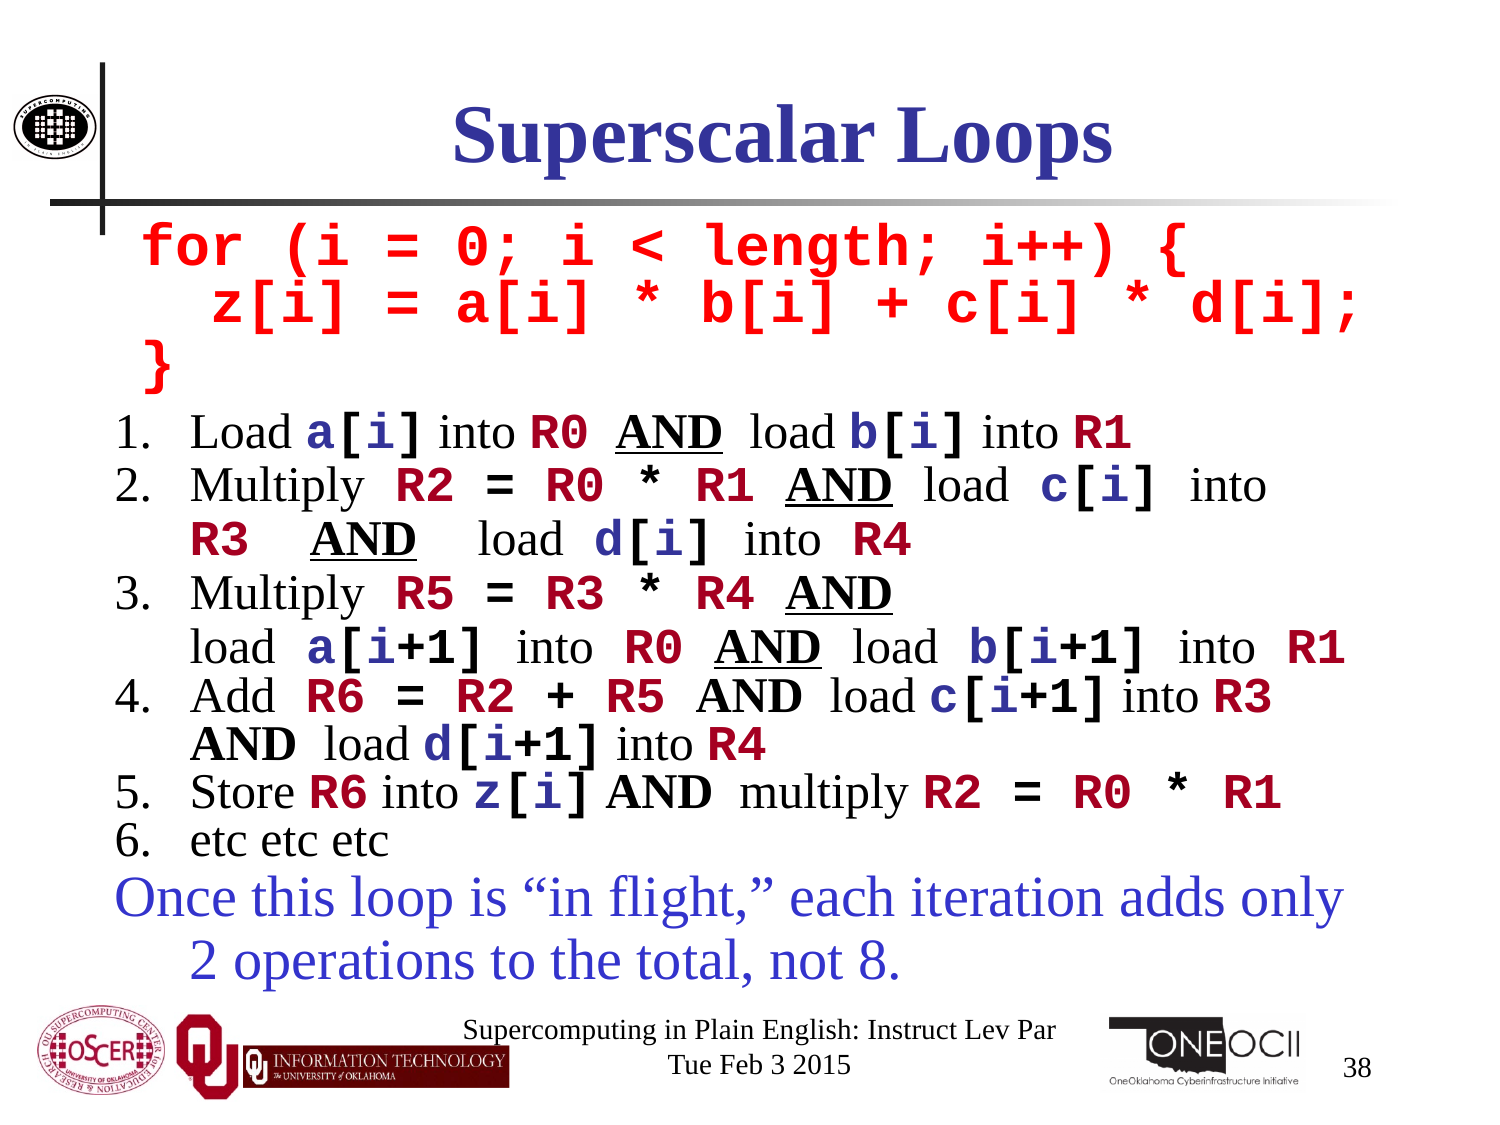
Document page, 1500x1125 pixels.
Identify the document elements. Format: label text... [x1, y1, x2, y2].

picture [37, 1005, 165, 1095]
picture [12, 94, 98, 161]
slide_number 38 [1174, 1015, 1388, 1091]
picture [1100, 1013, 1306, 1093]
title Superscalar Loops [124, 74, 1442, 187]
footer Supercomputing in Plain English: Instruct Lev Par Tue Feb 3 2015 [431, 1012, 1088, 1088]
text_box Load a[i] into R0 AND load b[i] into R1 Multiply R2 = R0 * R1 AND load c[i] into R3 AND load d[i] into R4 Multiply R5 = R3 * R4 AND load a[i+1] into R0 AND load b[i+1] into R1 Add R6 = R2 + R5 AND load c[i+1] into R3 AND load d[i+1] into R4 Store R6 into z[i] AND multiply R2 = R0 * R1 etc etc etc Once this loop is “in flight,” each iteration adds only 2 operations to the total, not 8. [99, 403, 1363, 1000]
list for (i = 0; i < length; i++) { z[i] = a[i] * b[i] + c[i] * d[i]; } [124, 199, 1401, 613]
picture [174, 1012, 513, 1102]
